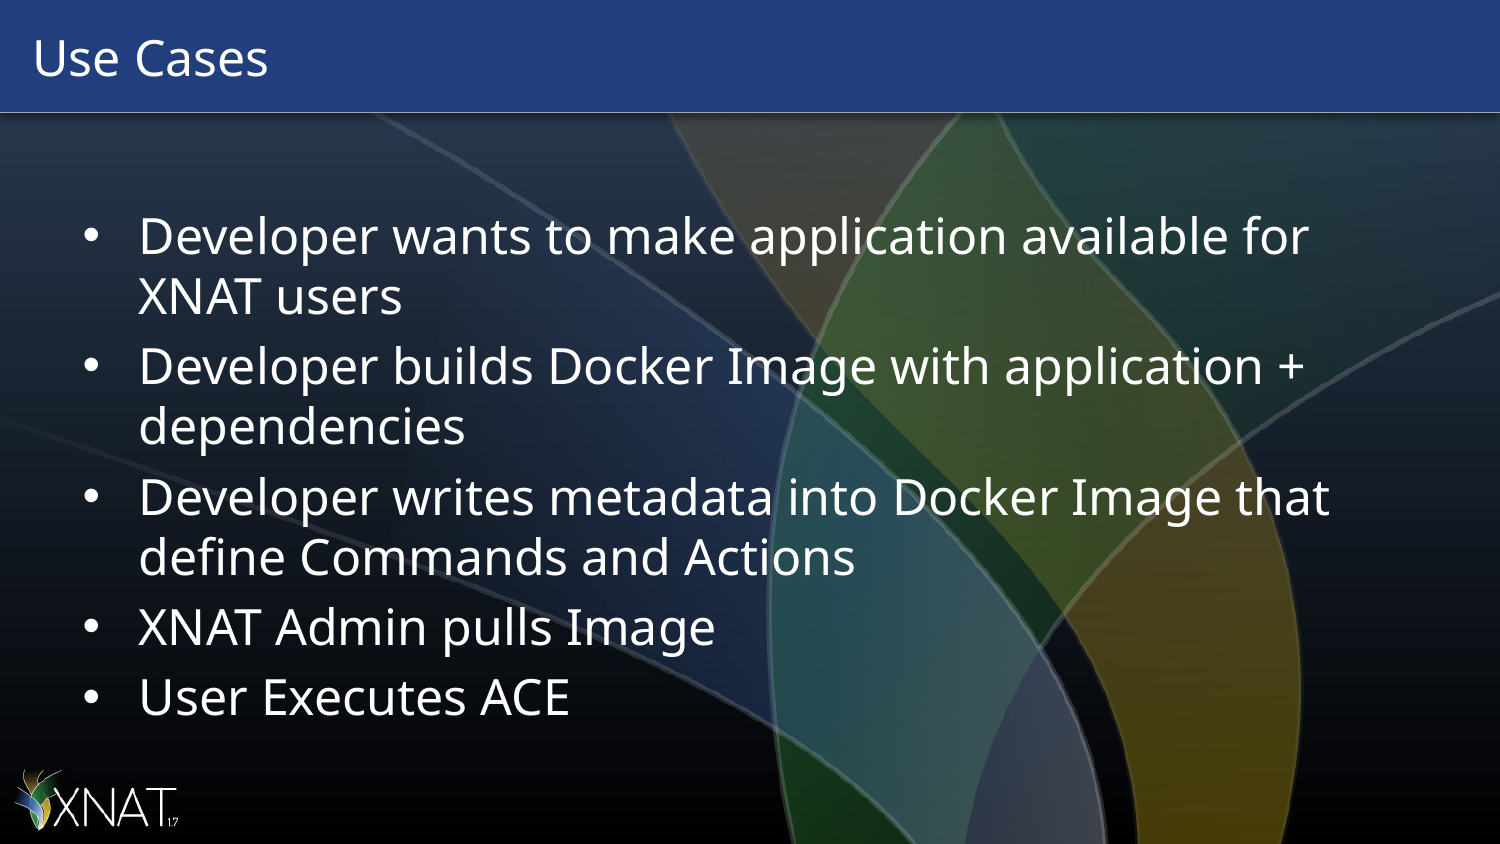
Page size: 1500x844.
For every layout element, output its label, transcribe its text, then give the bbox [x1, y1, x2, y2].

list Developer wants to make application available for XNAT users Developer builds Docker Image with application + dependencies Developer writes metadata into Docker Image that define Commands and Actions XNAT Admin pulls Image User Executes ACE [74, 196, 1426, 755]
picture [0, 113, 1500, 844]
title Use Cases [24, 16, 1376, 97]
